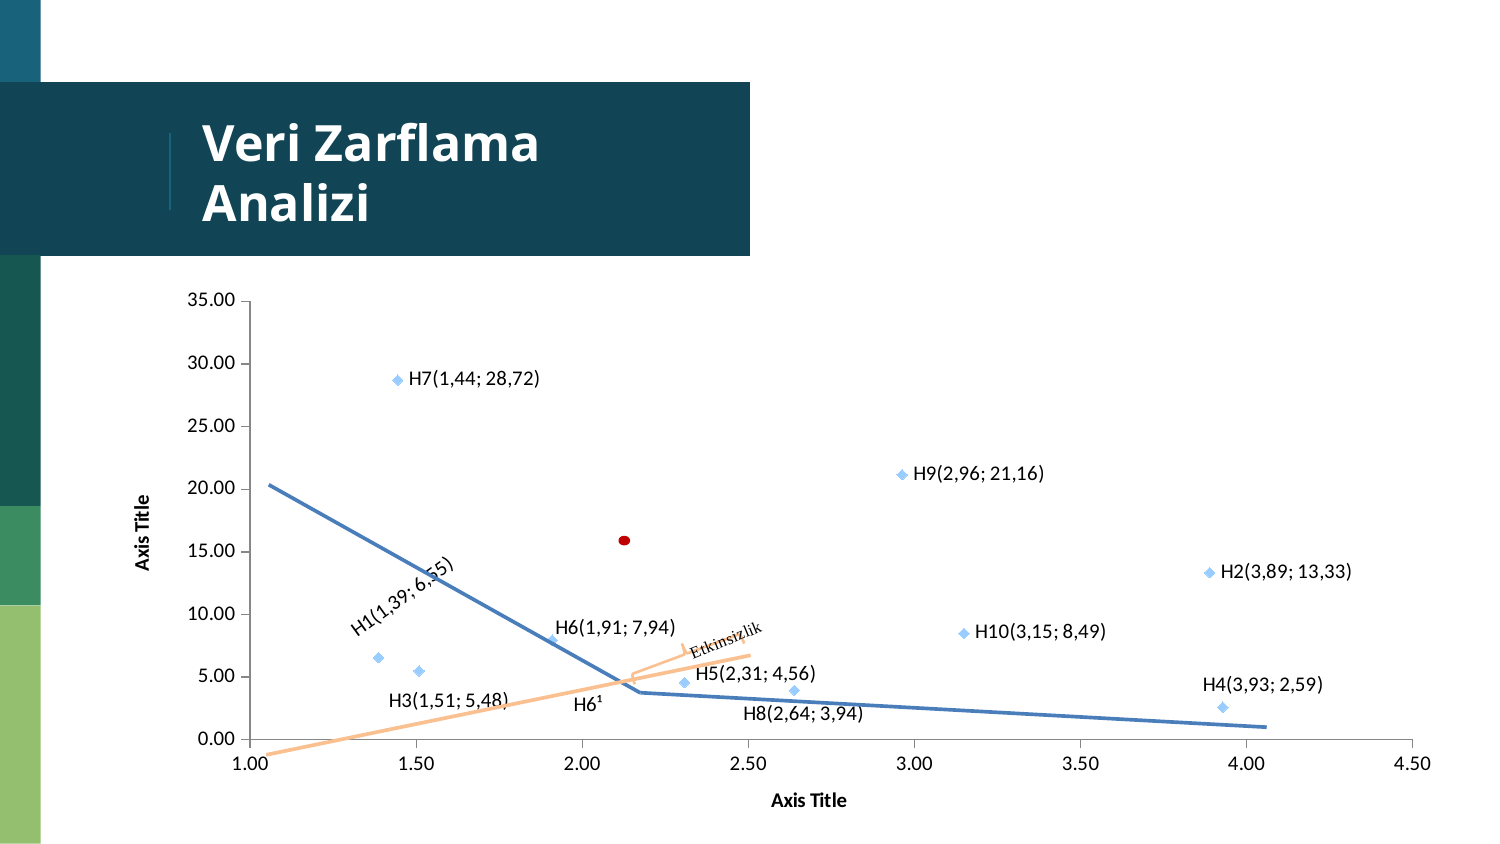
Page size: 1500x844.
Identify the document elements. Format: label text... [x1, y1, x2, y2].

chart [100, 279, 1459, 844]
title Veri Zarflama Analizi [187, 87, 715, 256]
